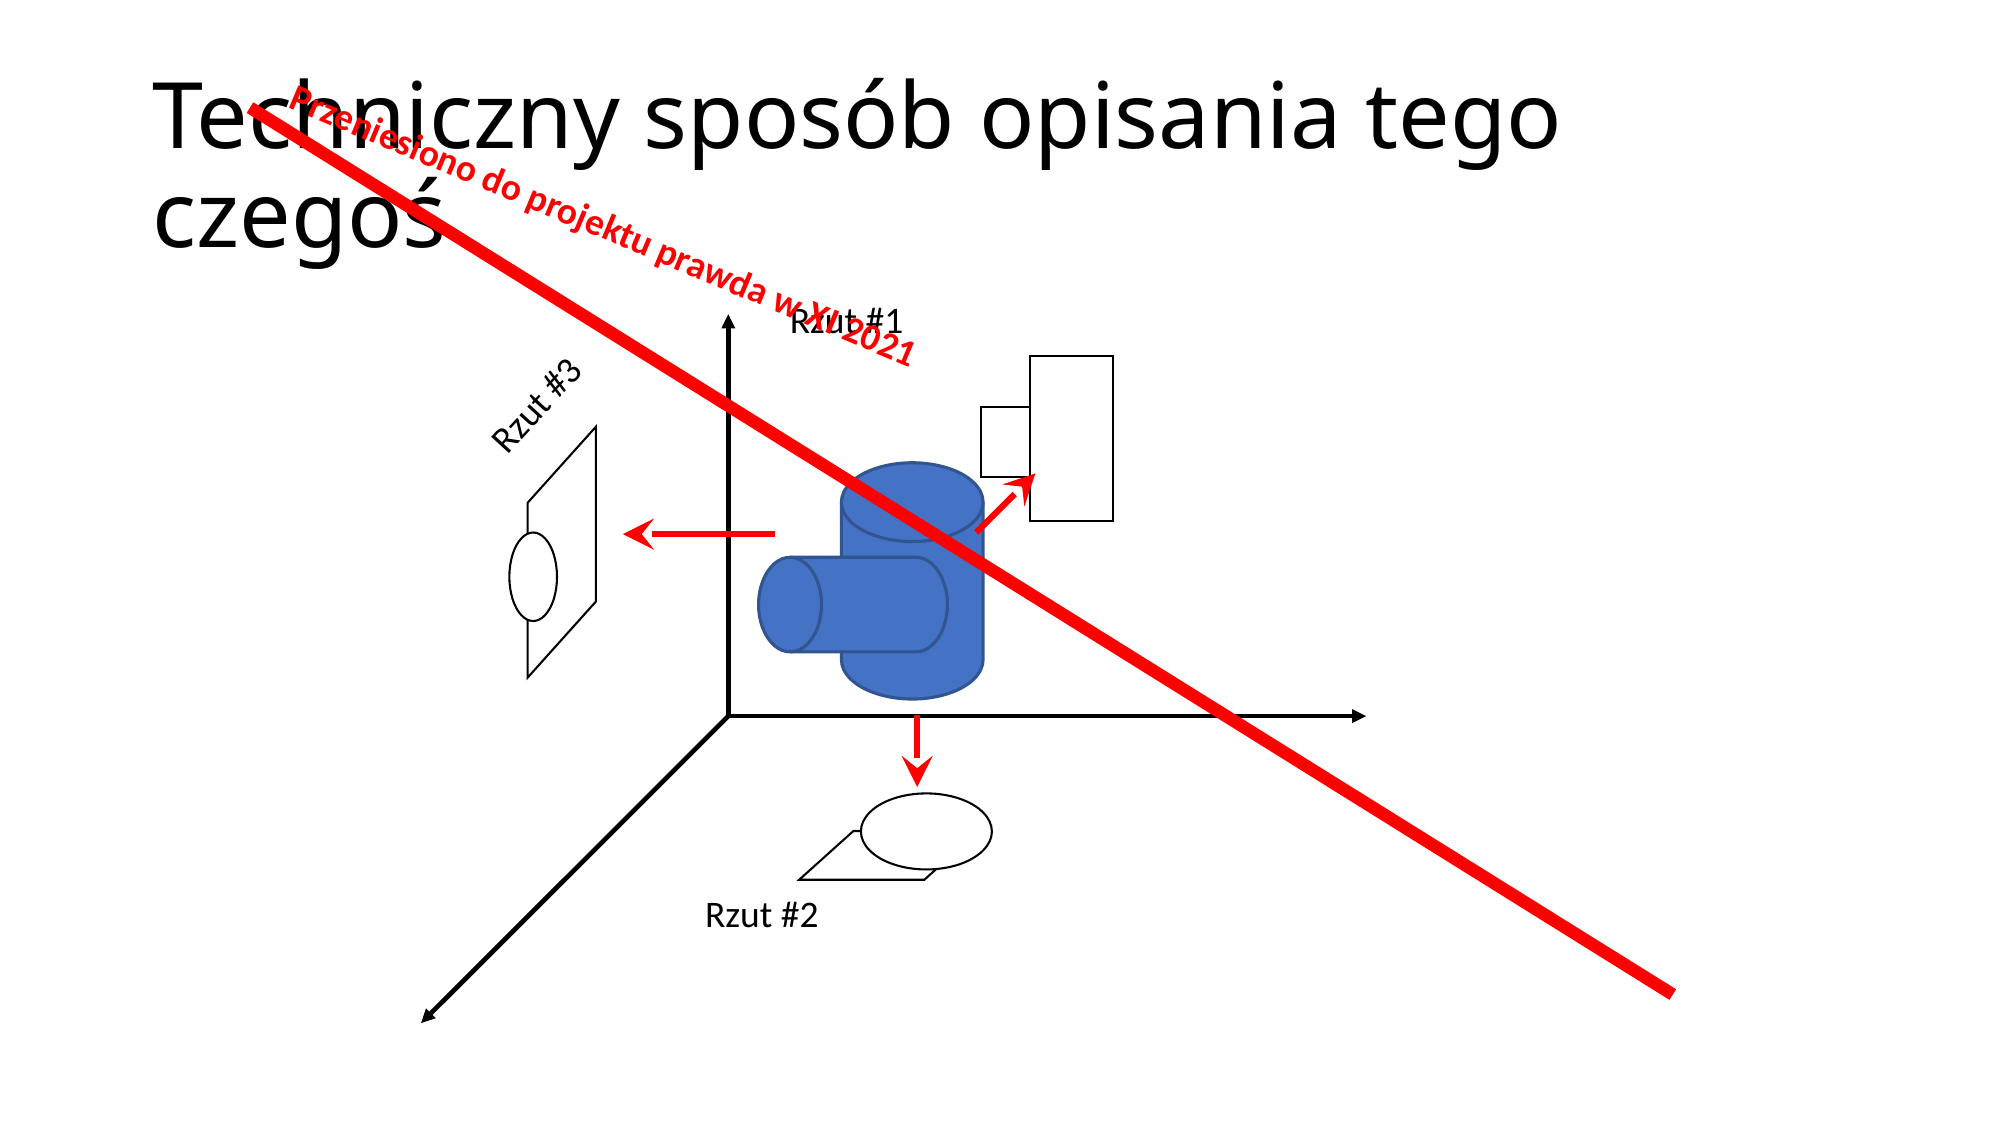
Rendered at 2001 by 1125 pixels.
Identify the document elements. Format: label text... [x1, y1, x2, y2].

title Techniczny sposób opisania tego czegoś [137, 59, 1863, 278]
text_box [421, 995, 729, 1024]
text_box Przeniesiono do projektu prawda w XI 2021 [272, 60, 403, 107]
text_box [249, 107, 1673, 995]
